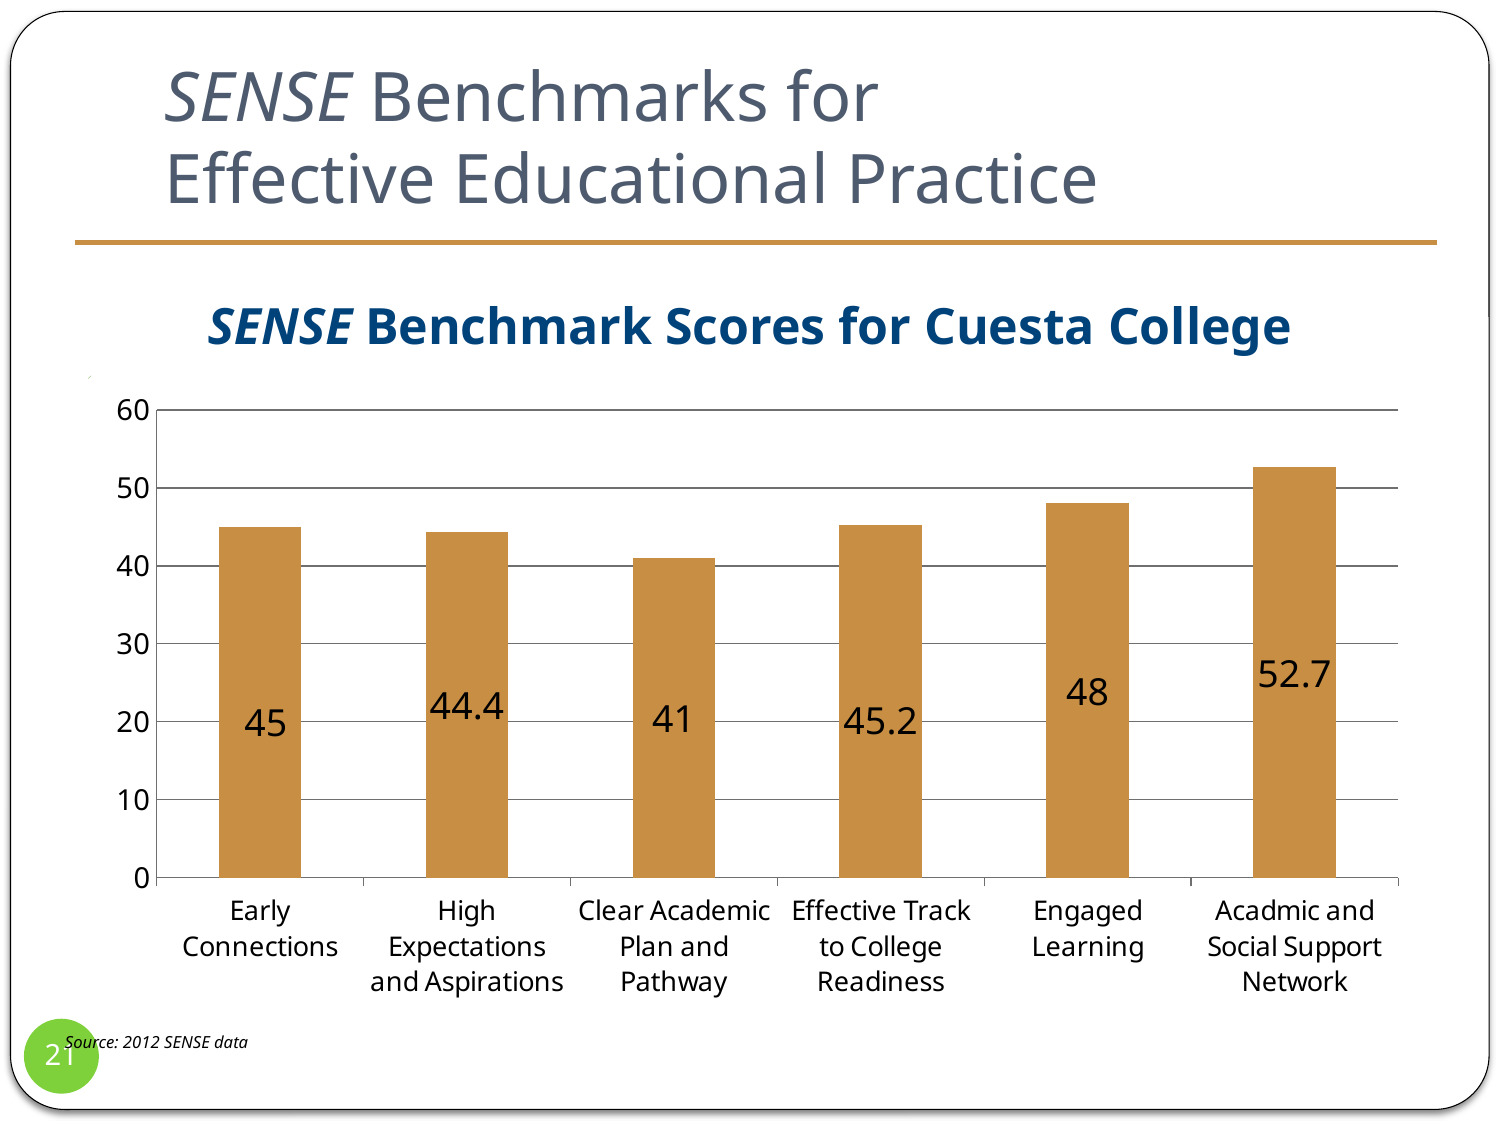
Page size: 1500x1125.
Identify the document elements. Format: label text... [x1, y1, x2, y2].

text_box Source: 2012 SENSE data [49, 1024, 350, 1060]
title SENSE Benchmarks for Effective Educational Practice [150, 45, 1425, 233]
slide_number 21 [23, 1018, 99, 1094]
text_box SENSE Benchmark Scores for Cuesta College [50, 287, 1450, 363]
chart [87, 374, 1426, 1013]
